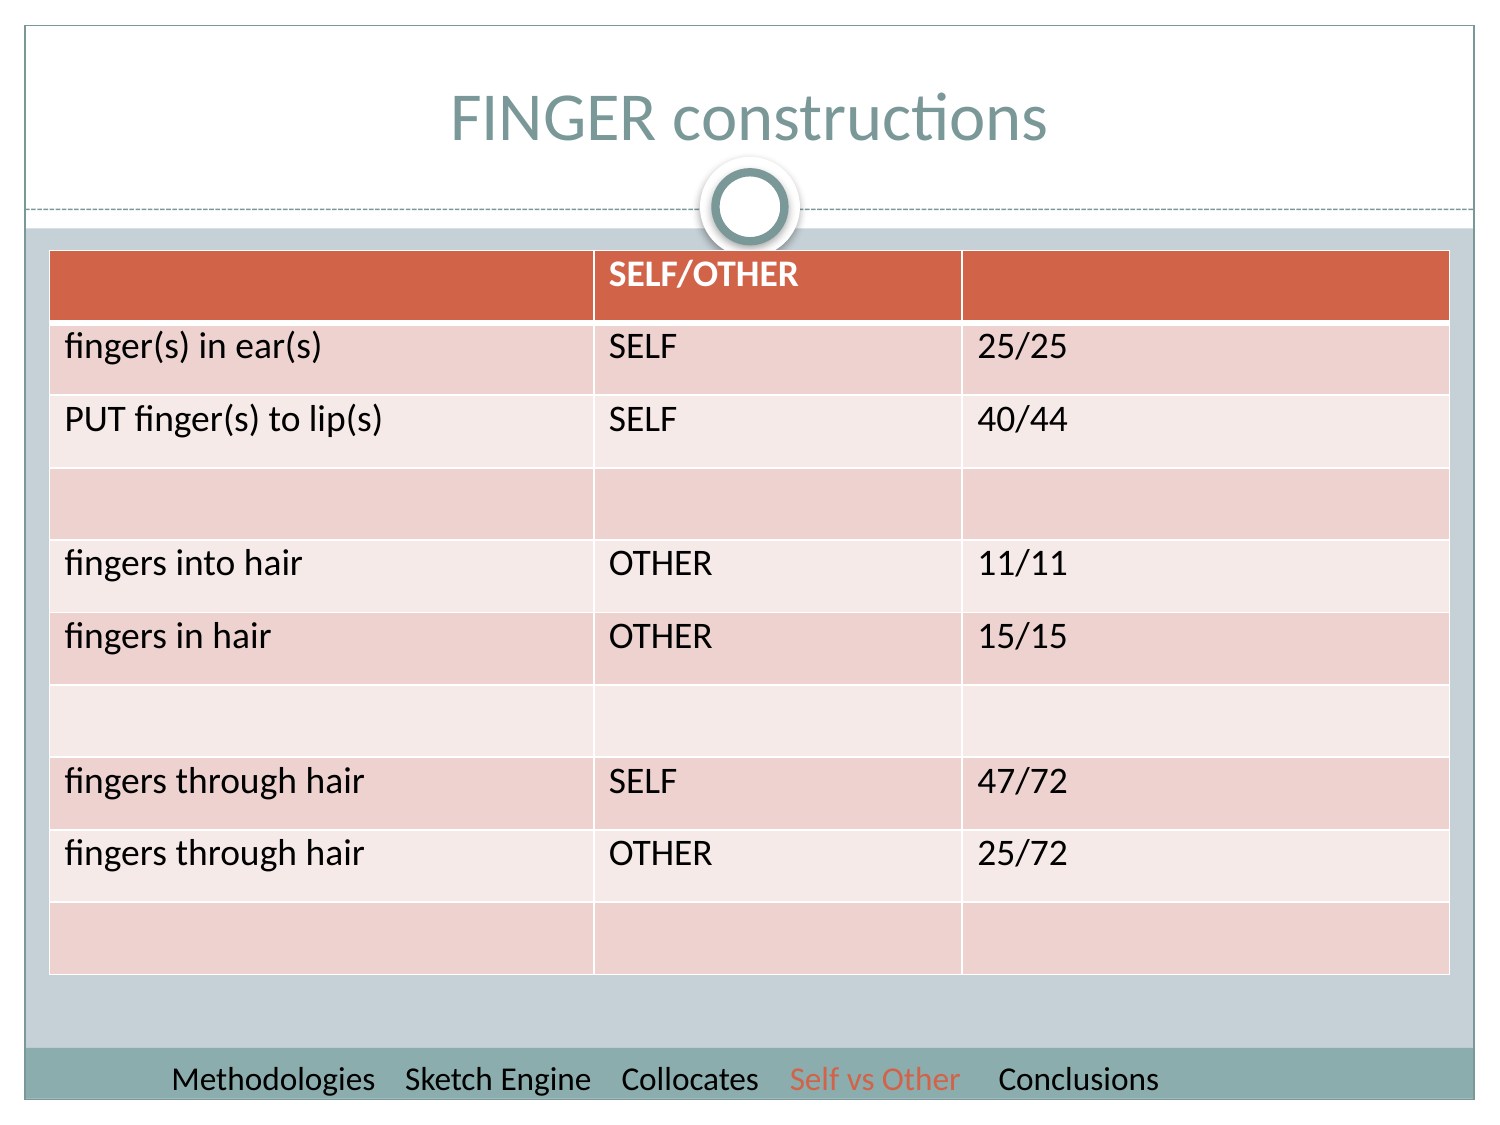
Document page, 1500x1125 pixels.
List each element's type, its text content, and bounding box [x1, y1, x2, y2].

table_cell SELF [595, 396, 961, 467]
table_header SELF/OTHER [595, 251, 961, 320]
table_header [50, 251, 593, 320]
table_cell [50, 903, 593, 974]
table_cell [963, 469, 1449, 539]
table_cell SELF [595, 326, 961, 394]
table_cell fingers into hair [50, 541, 593, 612]
table_cell 25/25 [963, 326, 1449, 394]
table_cell SELF [595, 758, 961, 829]
title FINGER constructions [49, 37, 1450, 162]
table_cell 47/72 [963, 758, 1449, 829]
table_cell 11/11 [963, 541, 1449, 612]
table_cell OTHER [595, 613, 961, 684]
table_cell [595, 469, 961, 539]
table_cell [963, 903, 1449, 974]
table_cell 40/44 [963, 396, 1449, 467]
table_cell [50, 469, 593, 539]
table_cell [50, 686, 593, 756]
table_cell 25/72 [963, 831, 1449, 901]
text_box Methodologies Sketch Engine Collocates Self vs Other Conclusions [29, 1045, 1467, 1106]
table_cell OTHER [595, 831, 961, 901]
table_cell [963, 686, 1449, 756]
table_cell finger(s) in ear(s) [50, 326, 593, 394]
table_cell 15/15 [963, 613, 1449, 684]
table_cell fingers through hair [50, 831, 593, 901]
table_cell fingers through hair [50, 758, 593, 829]
table_cell fingers in hair [50, 613, 593, 684]
table_header [963, 251, 1449, 320]
table_cell OTHER [595, 541, 961, 612]
table_cell [595, 686, 961, 756]
table_cell [595, 903, 961, 974]
table_cell PUT finger(s) to lip(s) [50, 396, 593, 467]
